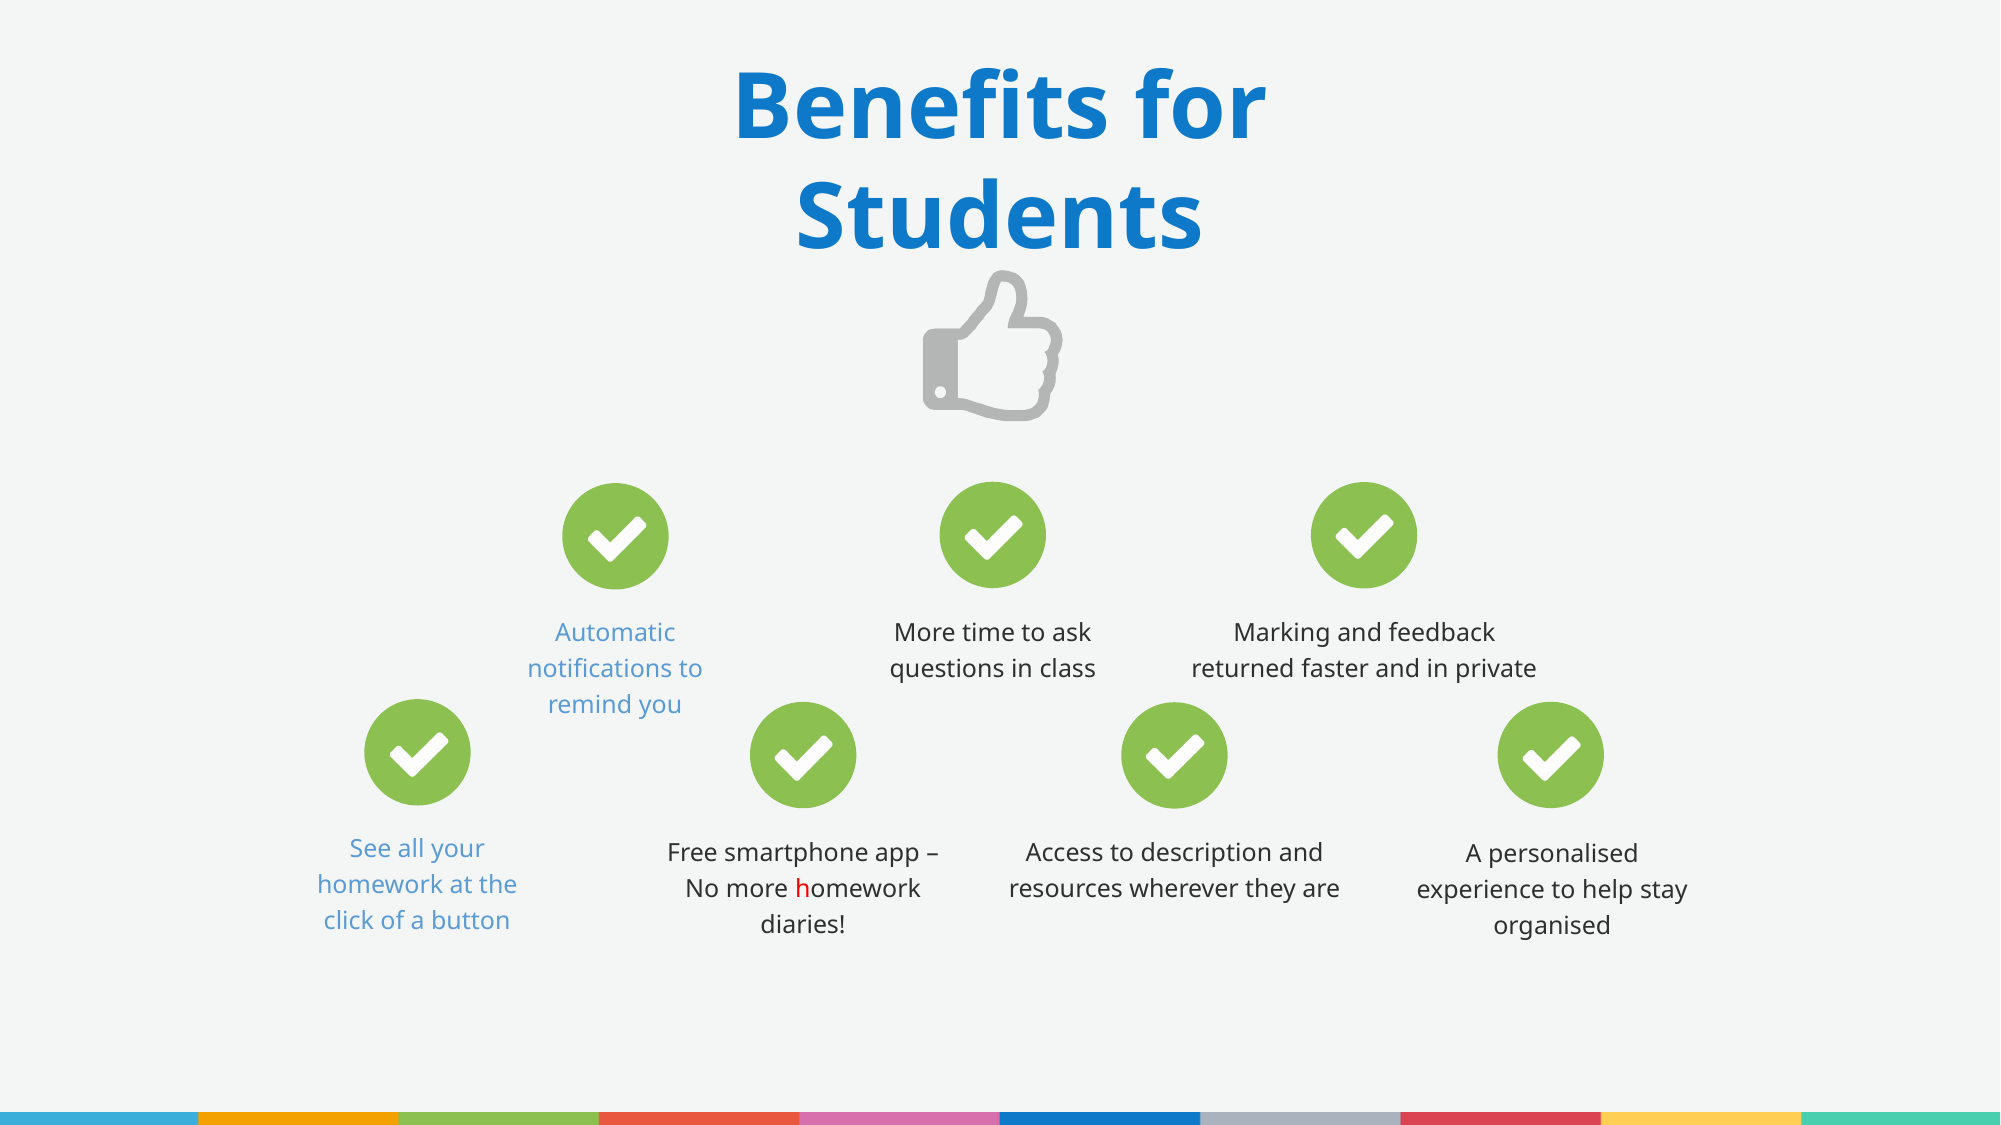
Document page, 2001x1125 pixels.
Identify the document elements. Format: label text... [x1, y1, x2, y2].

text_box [455, 481, 1576, 683]
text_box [260, 699, 1722, 904]
text_box Benefits for Students [505, 39, 1495, 159]
picture [872, 264, 1113, 428]
picture [0, 1112, 2001, 1125]
